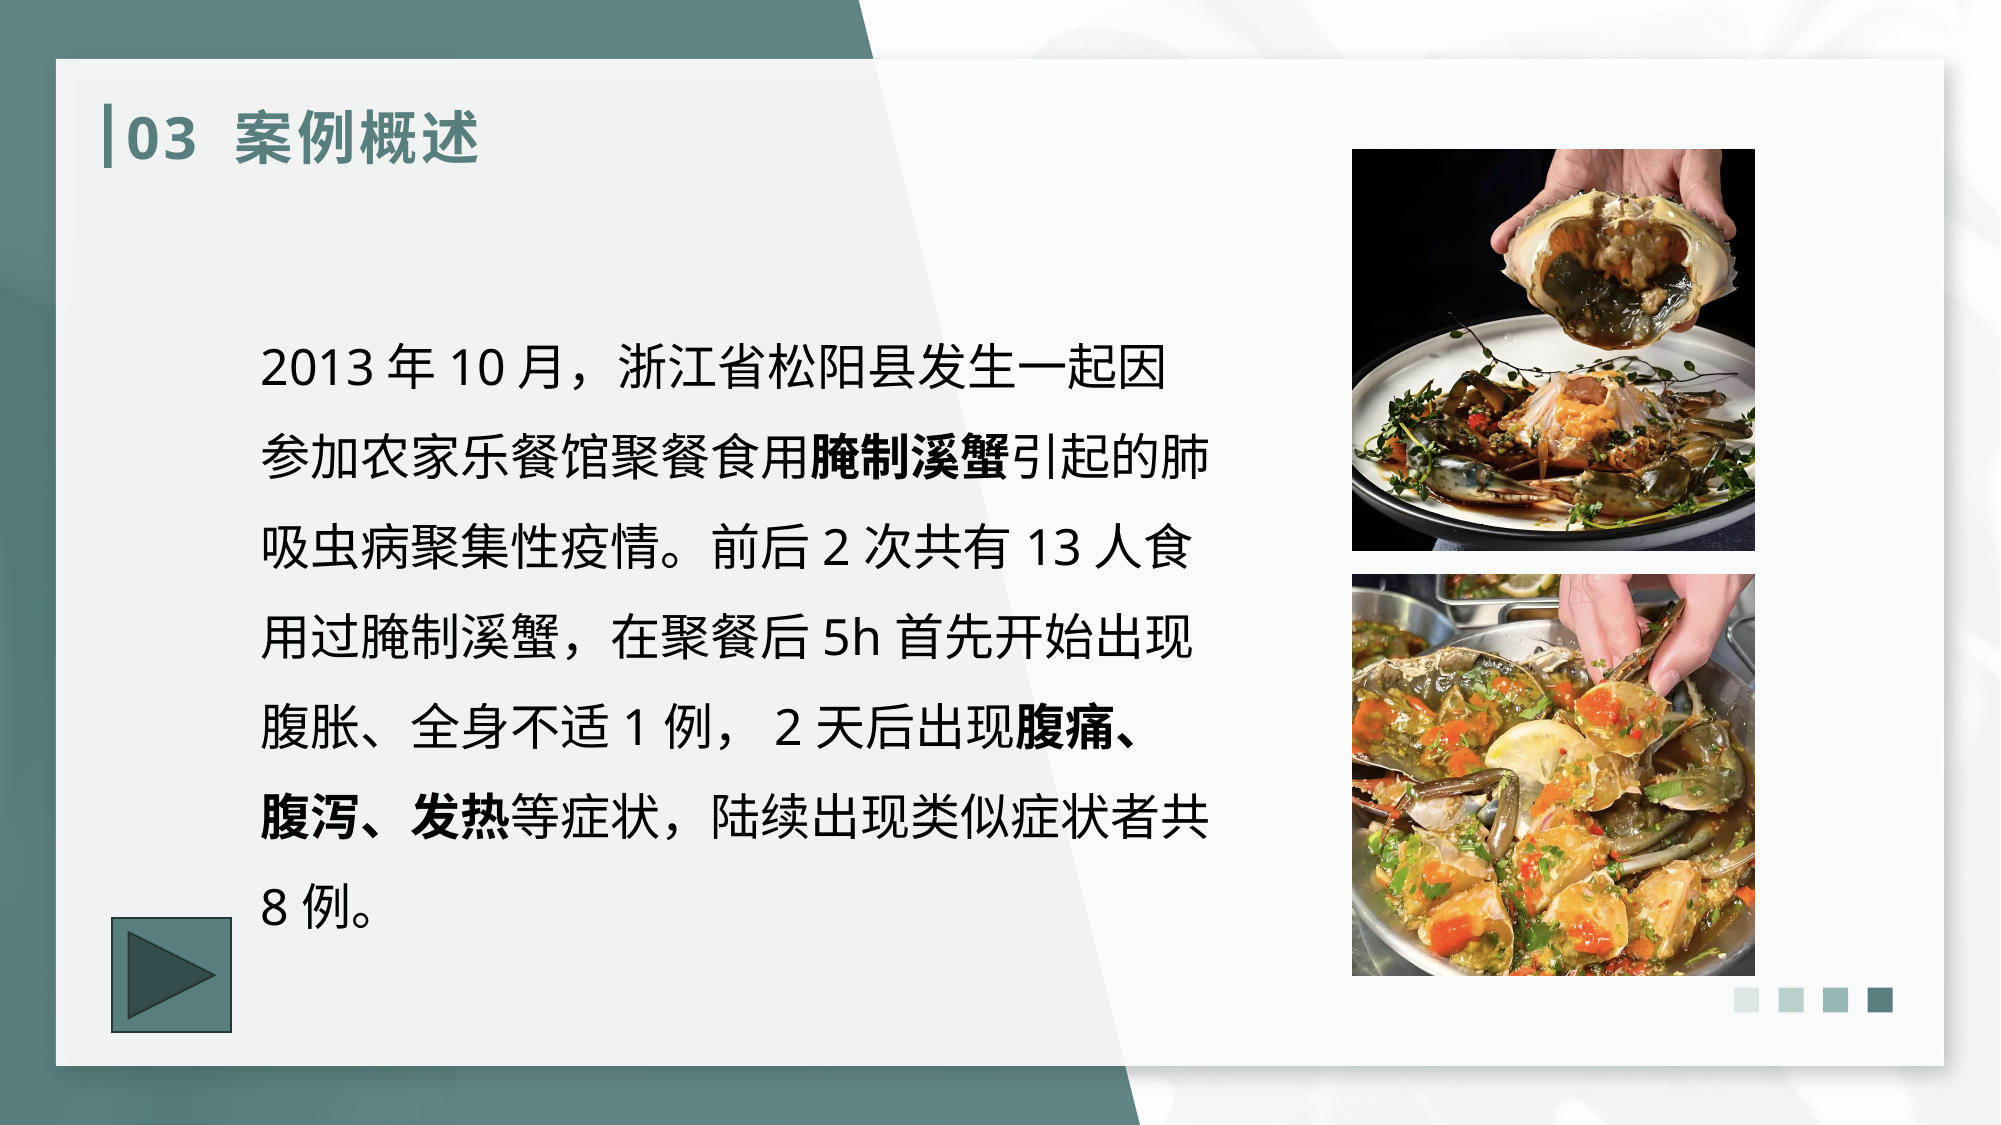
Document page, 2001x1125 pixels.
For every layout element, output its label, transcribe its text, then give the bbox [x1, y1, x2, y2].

picture [1352, 574, 1755, 976]
text_box 2013年10月，浙江省松阳县发生一起因参加农家乐餐馆聚餐食用腌制溪蟹引起的肺吸虫病聚集性疫情。前后2次共有13人食用过腌制溪蟹，在聚餐后5h首先开始出现腹胀、全身不适1例，2天后出现腹痛、腹泻、发热等症状，陆续出现类似症状者共8例。 [245, 298, 1229, 943]
picture [1352, 149, 1755, 551]
text_box [111, 917, 232, 1033]
title 03 案例概述 [111, 34, 902, 238]
